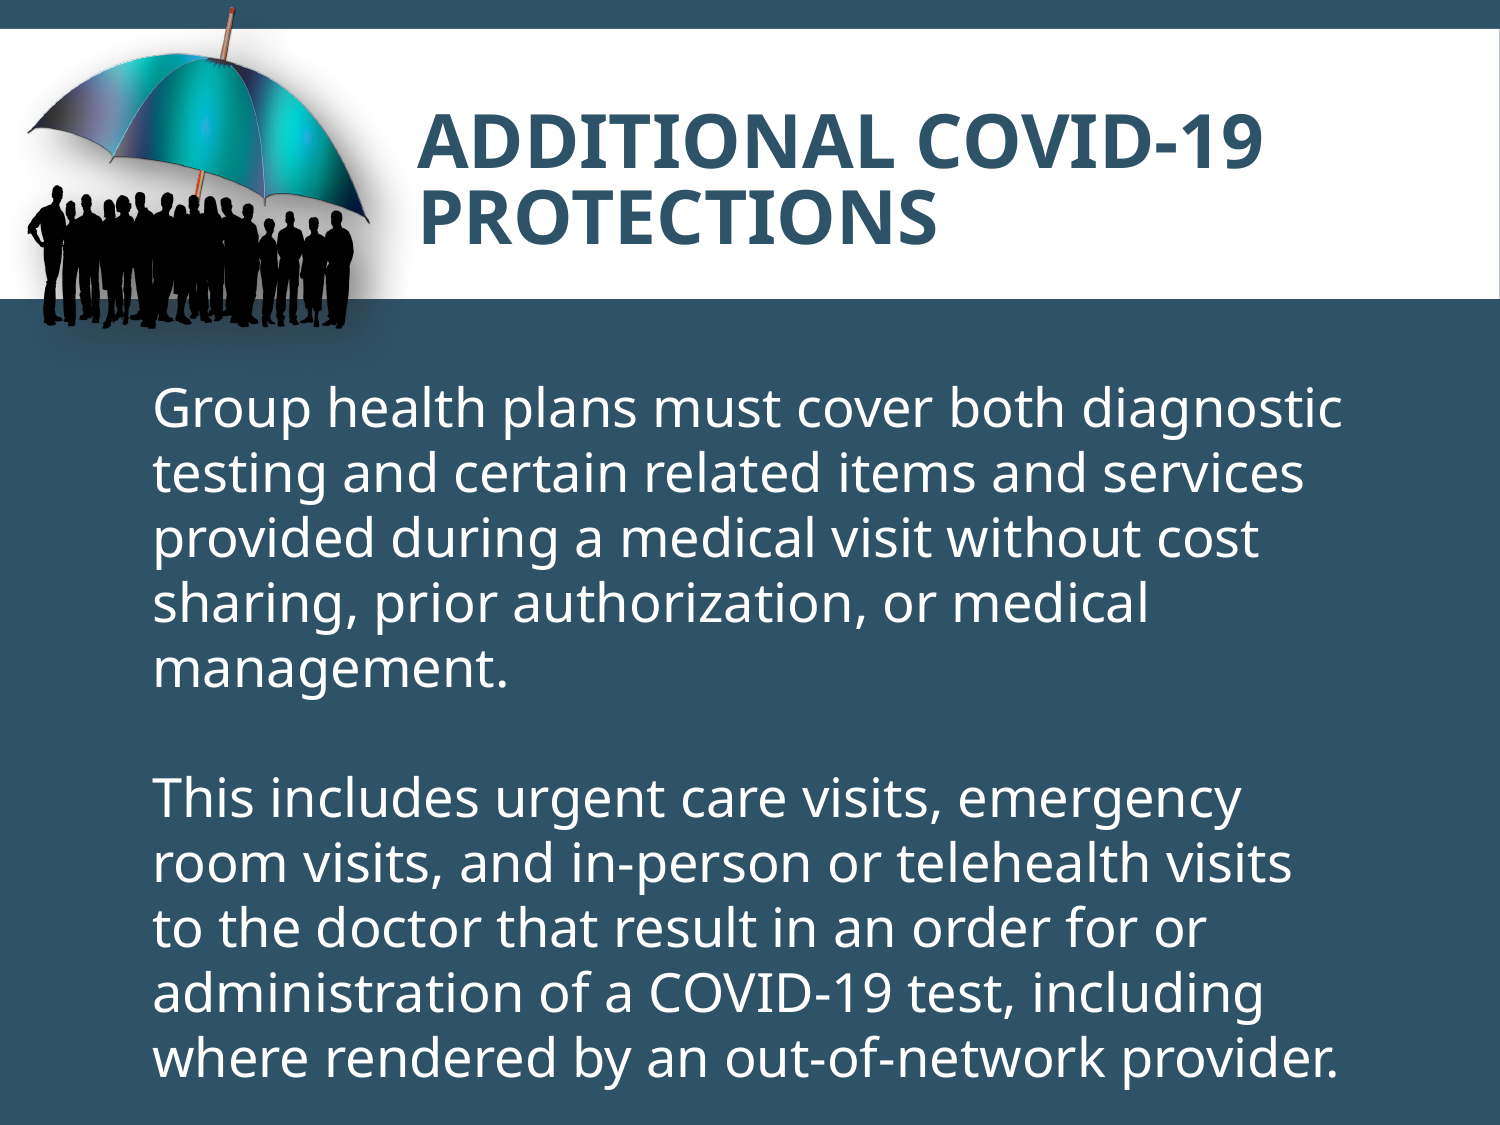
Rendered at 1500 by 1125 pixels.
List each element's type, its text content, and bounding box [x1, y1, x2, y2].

text_box Group health plans must cover both diagnostic testing and certain related items and services provided during a medical visit without cost sharing, prior authorization, or medical management. This includes urgent care visits, emergency room visits, and in-person or telehealth visits to the doctor that result in an order for or administration of a COVID-19 test, including where rendered by an out-of-network provider. [137, 366, 1375, 1125]
title Additional COVID-19 Protections [452, 89, 1463, 279]
picture [0, 0, 403, 368]
